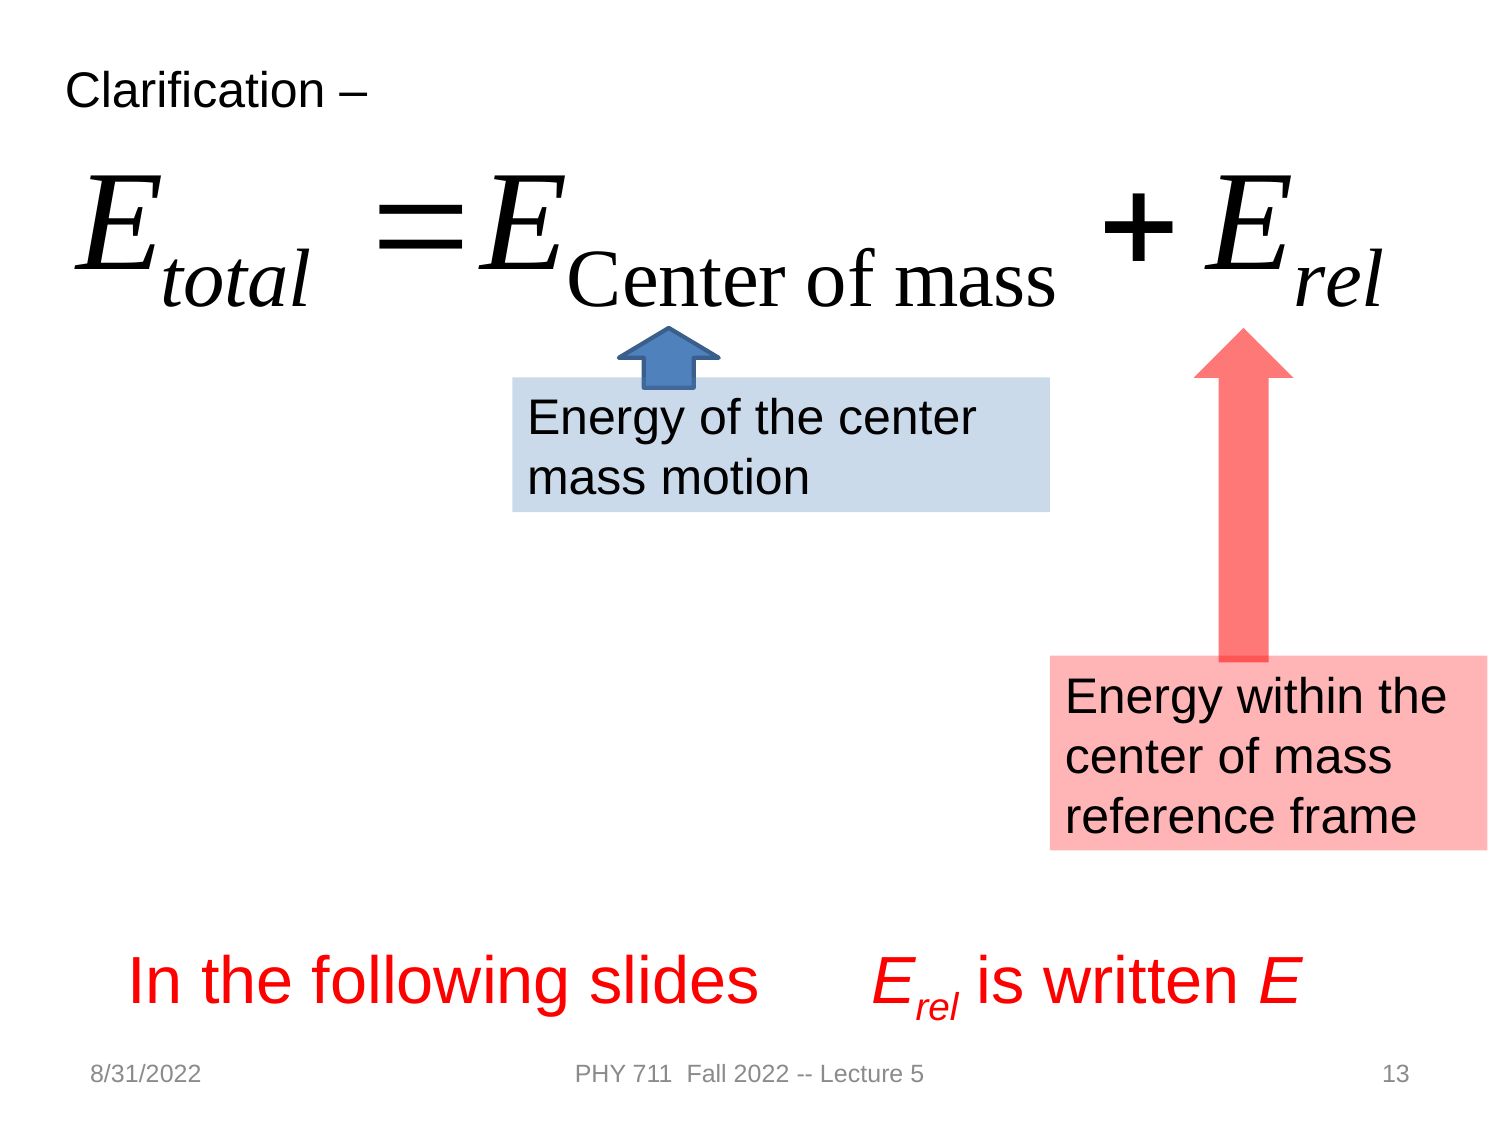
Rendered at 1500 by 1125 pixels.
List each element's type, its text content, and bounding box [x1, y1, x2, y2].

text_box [49, 126, 1420, 341]
footer PHY 711 Fall 2022 -- Lecture 5 [512, 1042, 988, 1103]
text_box [616, 350, 721, 377]
text_box In the following slides Erel is written E [112, 929, 1500, 1036]
slide_number 13 [1074, 1042, 1425, 1103]
text_box Energy of the center mass motion [512, 377, 1050, 513]
text_box Clarification – [49, 49, 1388, 125]
text_box [1191, 350, 1296, 655]
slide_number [75, 1042, 425, 1103]
text_box Energy within the center of mass reference frame [1049, 655, 1488, 851]
